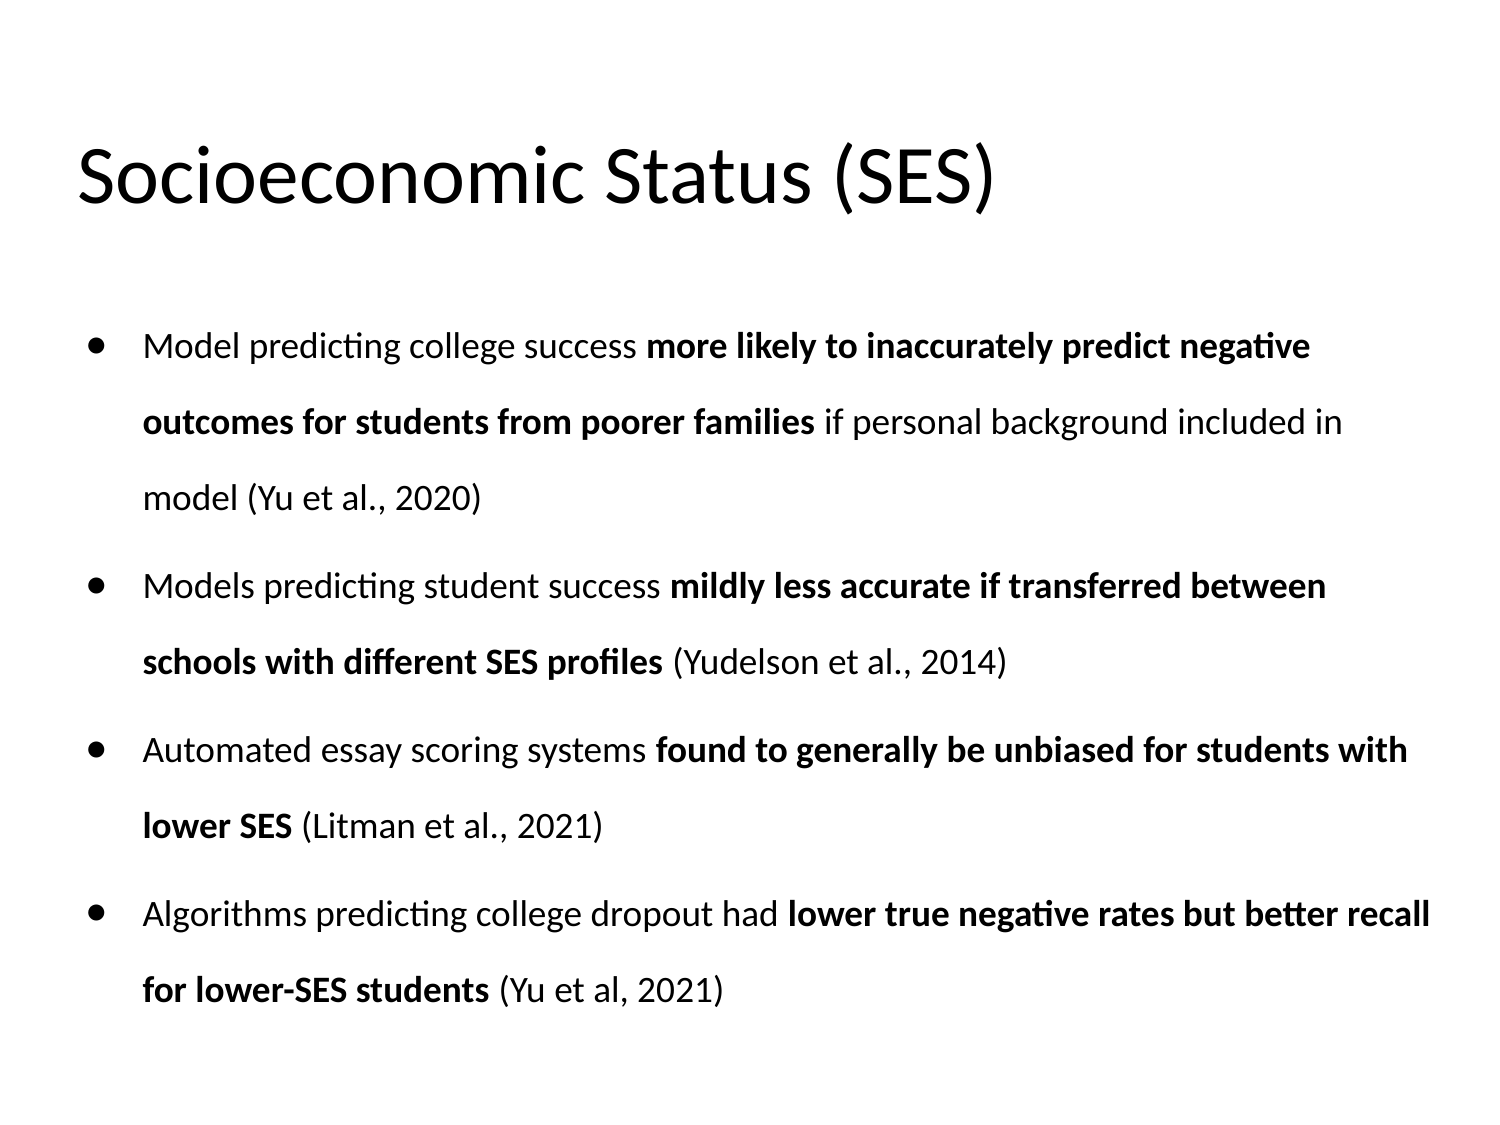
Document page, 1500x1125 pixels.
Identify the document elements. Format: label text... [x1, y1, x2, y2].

list Model predicting college success more likely to inaccurately predict negative outcomes for students from poorer families if personal background included in model (Yu et al., 2020) Models predicting student success mildly less accurate if transferred between schools with different SES profiles (Yudelson et al., 2014) Automated essay scoring systems found to generally be unbiased for students with lower SES (Litman et al., 2021) Algorithms predicting college dropout had lower true negative rates but better recall for lower-SES students (Yu et al, 2021) [51, 275, 1449, 1036]
title Socioeconomic Status (SES) [62, 89, 1461, 235]
